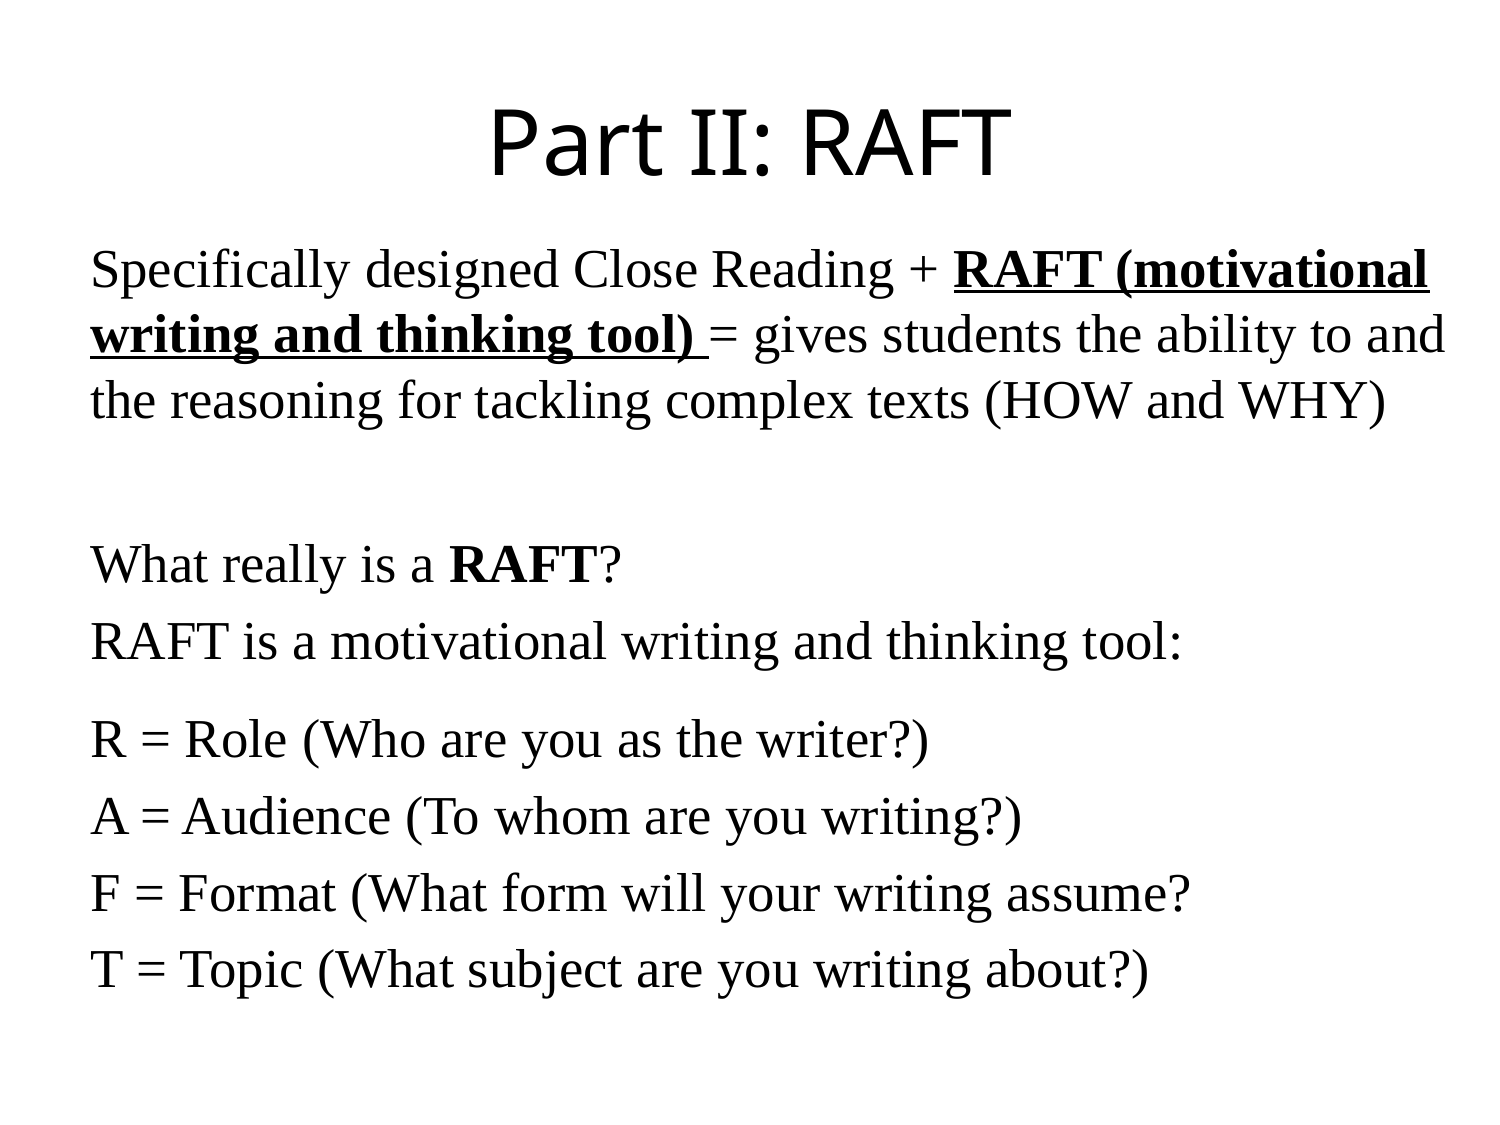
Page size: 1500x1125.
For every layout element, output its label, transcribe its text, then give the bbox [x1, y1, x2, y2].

list Specifically designed Close Reading + RAFT (motivational writing and thinking tool) = gives students the ability to and the reasoning for tackling complex texts (HOW and WHY) What really is a RAFT? RAFT is a motivational writing and thinking tool: R = Role (Who are you as the writer?) A = Audience (To whom are you writing?) F = Format (What form will your writing assume? T = Topic (What subject are you writing about?) [75, 224, 1463, 1075]
title Part II: RAFT [75, 45, 1425, 224]
